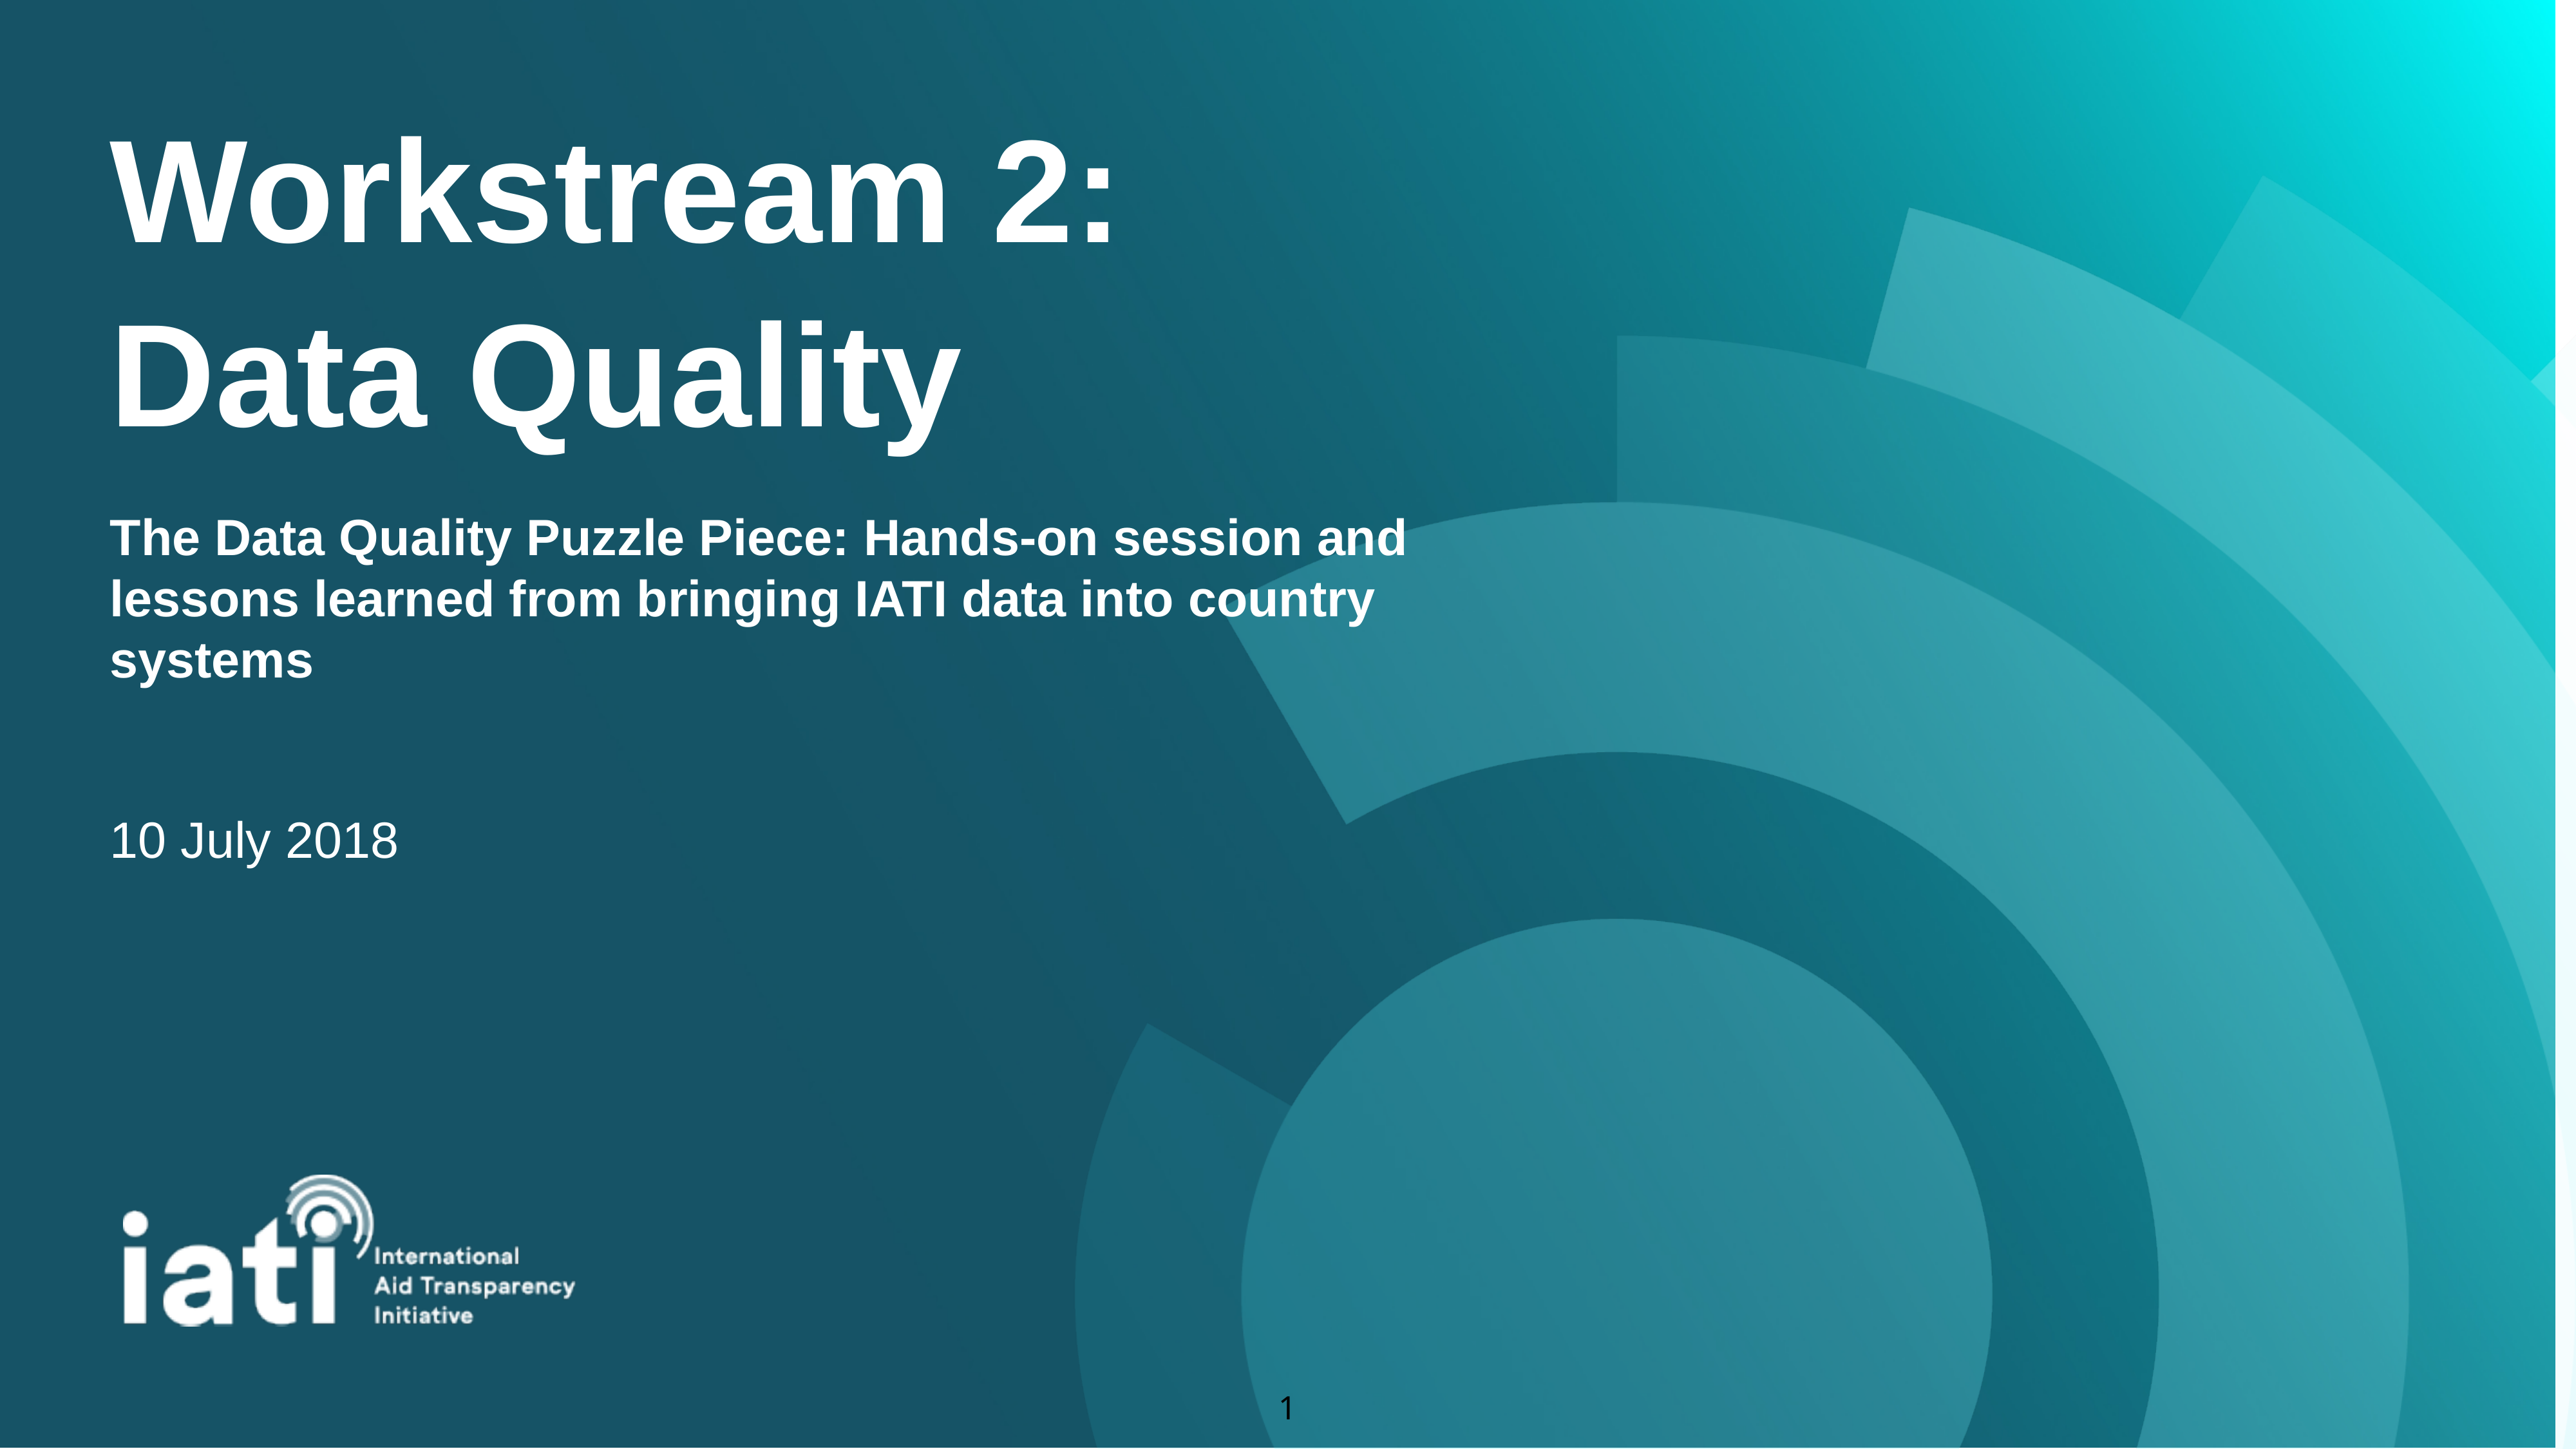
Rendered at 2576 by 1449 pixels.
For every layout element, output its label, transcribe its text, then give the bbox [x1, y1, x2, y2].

text_box Workstream 2: Data Quality The Data Quality Puzzle Piece: Hands-on session and lessons learned from bringing IATI data into country systems 10 July 2018 [104, 82, 1475, 1046]
picture [0, 0, 2555, 1448]
slide_number 1 [1263, 1381, 1312, 1431]
